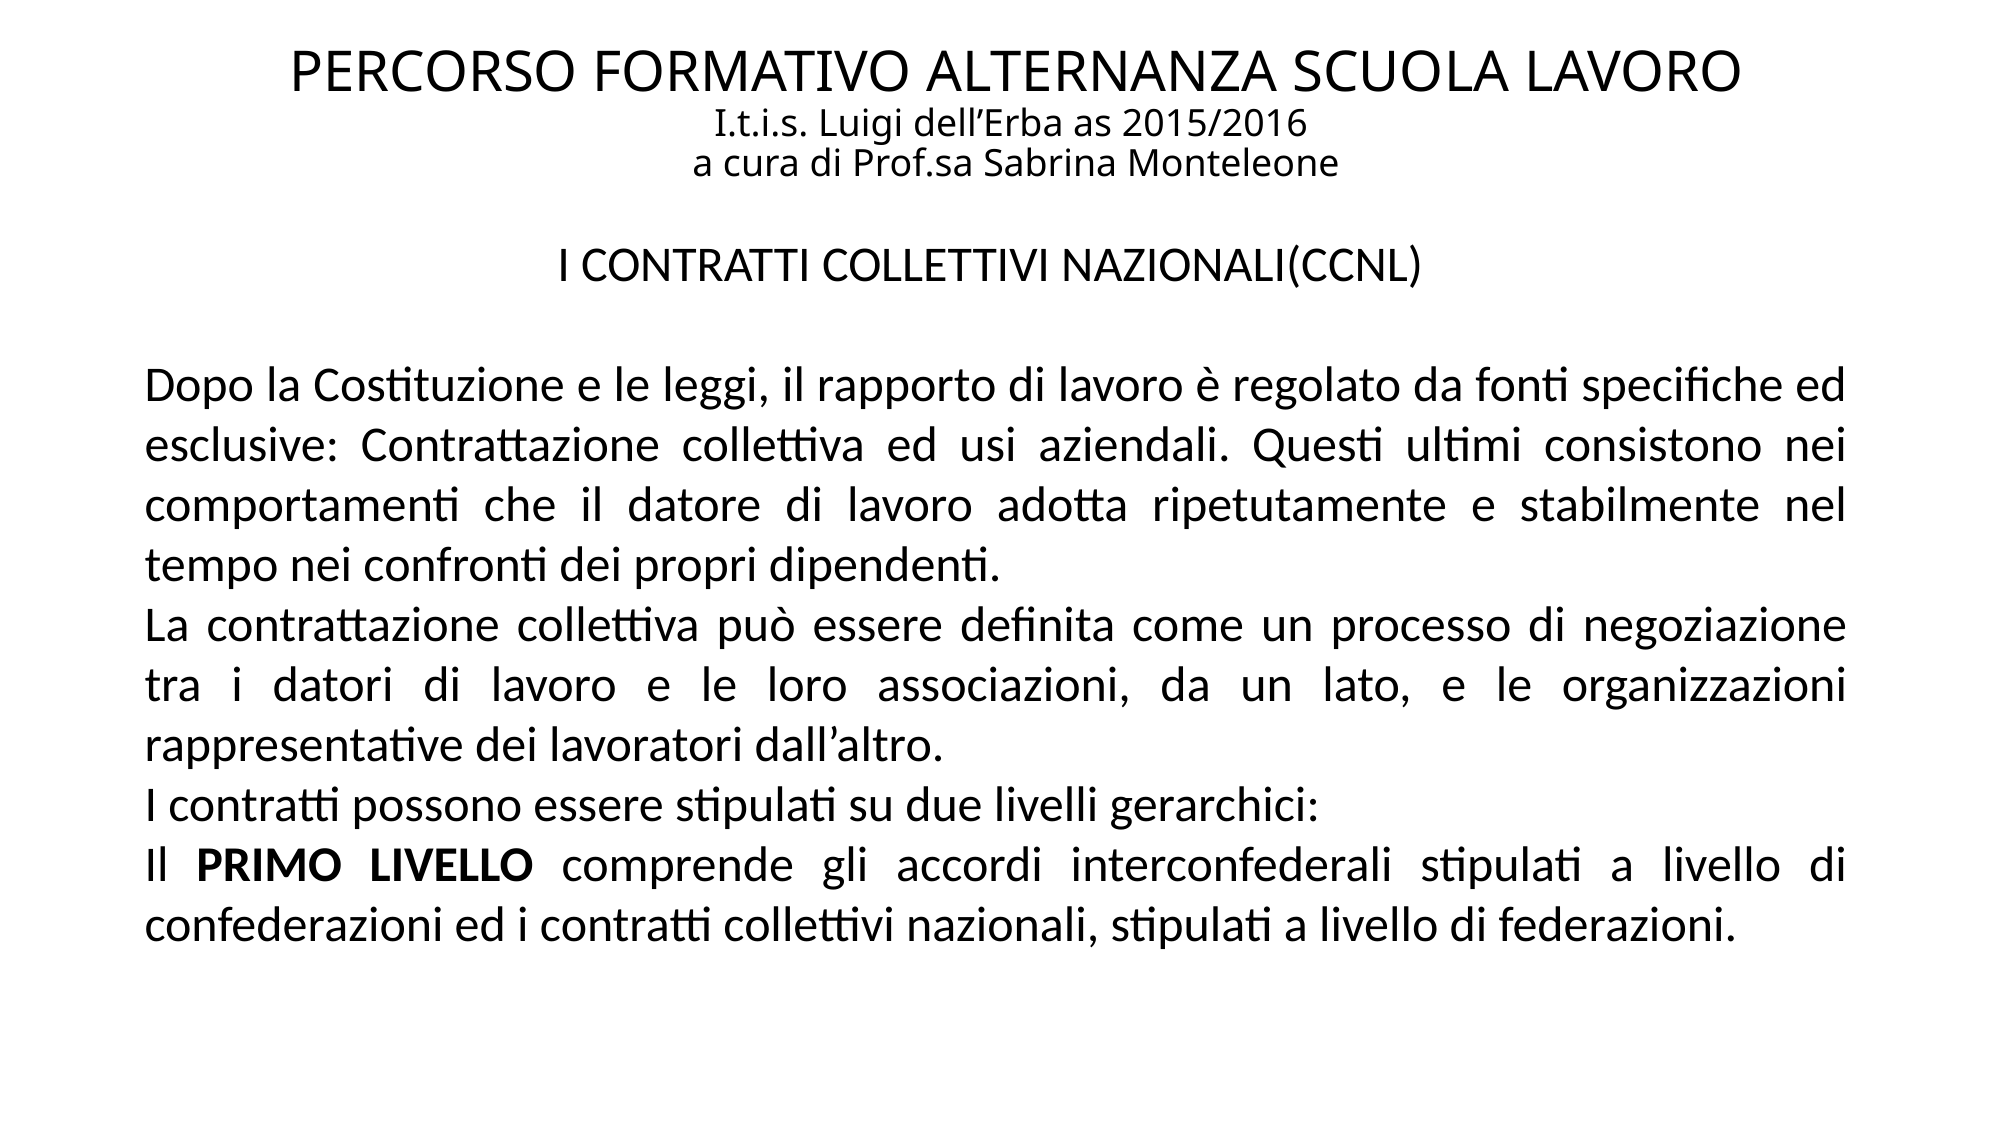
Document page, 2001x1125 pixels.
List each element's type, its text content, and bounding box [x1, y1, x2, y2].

title PERCORSO FORMATIVO ALTERNANZA SCUOLA LAVORO I.t.i.s. Luigi dell’Erba as 2015/2016 a cura di Prof.sa Sabrina Monteleone [100, 100, 1932, 204]
text_box [69, 24, 2000, 100]
text_box I CONTRATTI COLLETTIVI NAZIONALI(CCNL) Dopo la Costituzione e le leggi, il rapporto di lavoro è regolato da fonti specifiche ed esclusive: Contrattazione collettiva ed usi aziendali. Questi ultimi consistono nei comportamenti che il datore di lavoro adotta ripetutamente e stabilmente nel tempo nei confronti dei propri dipendenti. La contrattazione collettiva può essere definita come un processo di negoziazione tra i datori di lavoro e le loro associazioni, da un lato, e le organizzazioni rappresentative dei lavoratori dall’altro. I contratti possono essere stipulati su due livelli gerarchici: Il PRIMO LIVELLO comprende gli accordi interconfederali stipulati a livello di confederazioni ed i contratti collettivi nazionali, stipulati a livello di federazioni. [129, 223, 1863, 1023]
